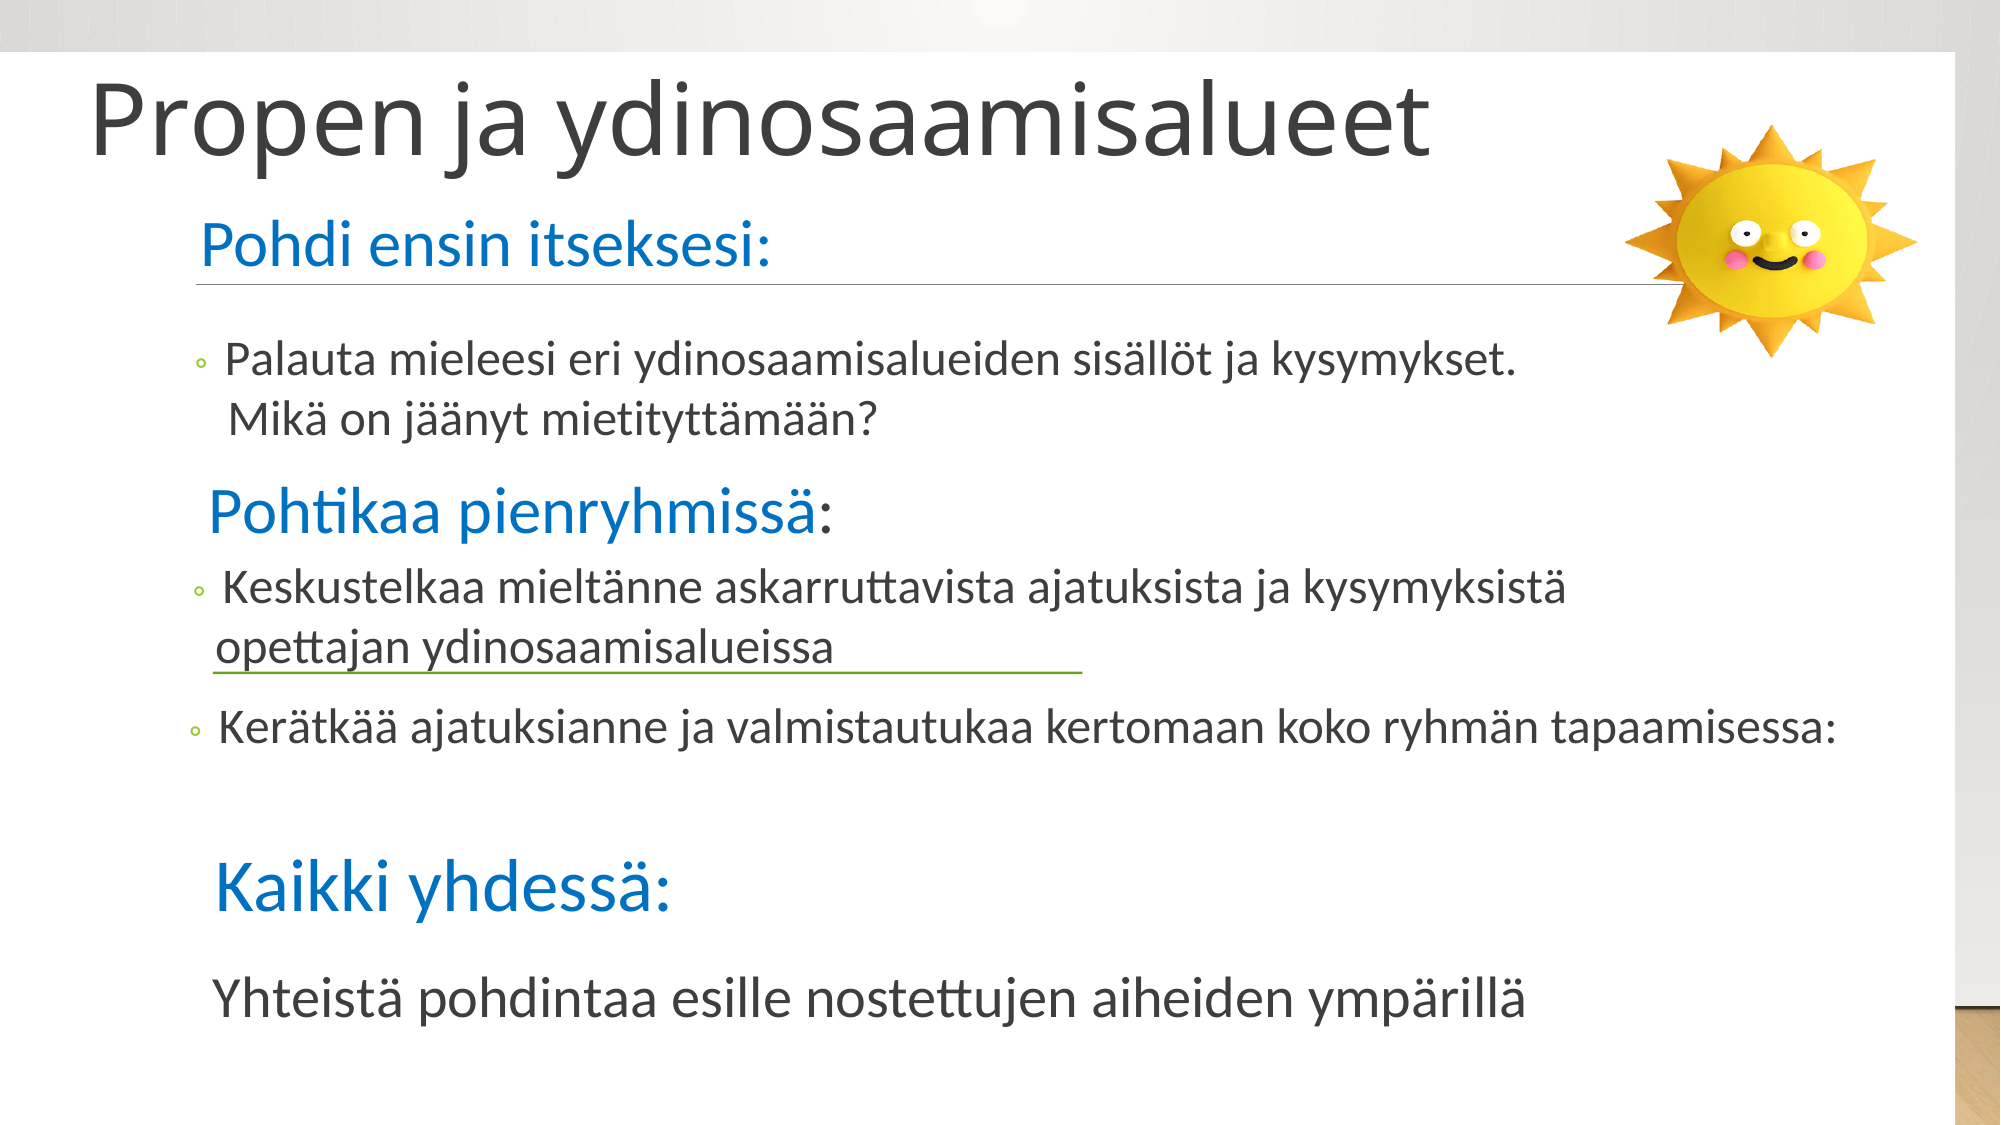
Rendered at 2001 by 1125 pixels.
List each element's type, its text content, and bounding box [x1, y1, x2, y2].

picture [1607, 108, 1936, 371]
text_box ◦Palauta mieleesi eri ydinosaamisalueiden sisällöt ja kysymykset. Mikä on jäänyt mietityttämään? [194, 325, 1956, 446]
text_box ◦Kerätkää ajatuksianne ja valmistautukaa kertomaan koko ryhmän tapaamisessa: [188, 694, 1838, 755]
text_box ◦Keskustelkaa mieltänne askarruttavista ajatuksista ja kysymyksistä opettajan ydinosaamisalueissa [192, 553, 1579, 674]
text_box Pohtikaa pienryhmissä: [208, 467, 836, 548]
text_box Kaikki yhdessä: [215, 836, 674, 927]
text_box Propenja ydinosaamisalueet [87, 54, 1458, 278]
text_box Pohdi ensin itseksesi: [200, 199, 774, 280]
text_box [0, 51, 1956, 1125]
text_box Yhteistä pohdintaa esille nostettujen aiheiden ympärillä [213, 958, 1599, 1029]
picture [1956, 1006, 2000, 1125]
